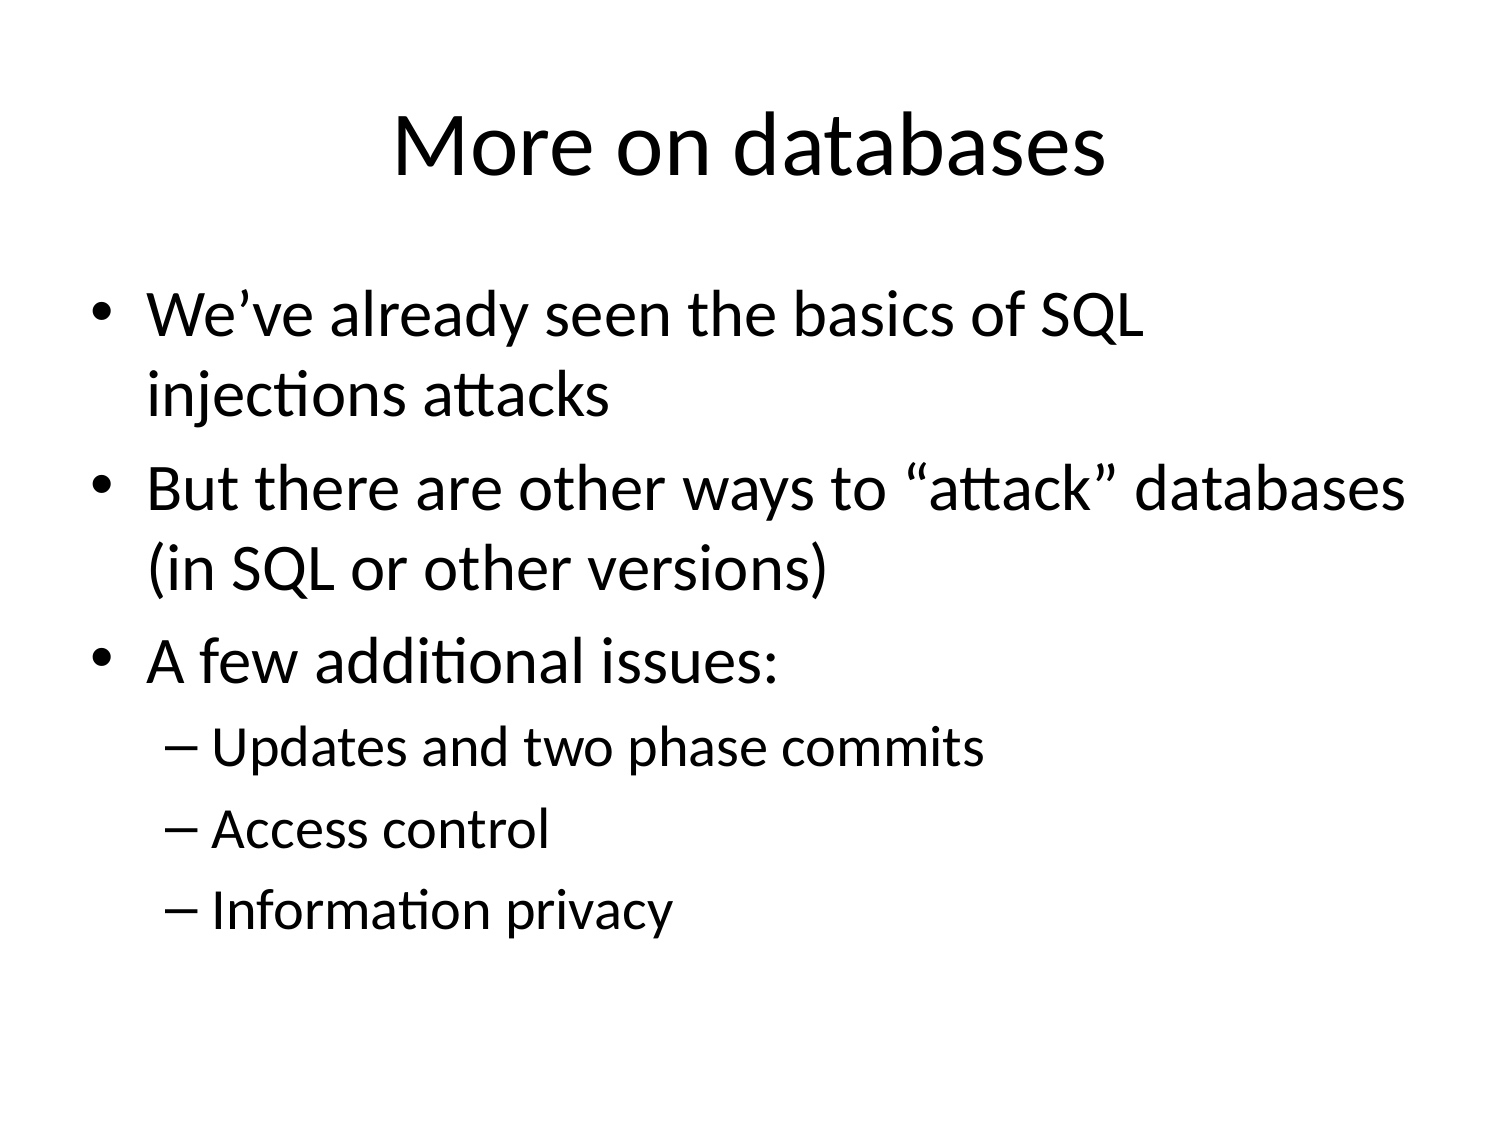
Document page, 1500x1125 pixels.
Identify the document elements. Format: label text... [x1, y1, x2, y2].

list We’ve already seen the basics of SQL injections attacks But there are other ways to “attack” databases (in SQL or other versions) A few additional issues: Updates and two phase commits Access control Information privacy [75, 262, 1425, 1005]
title More on databases [75, 45, 1425, 233]
